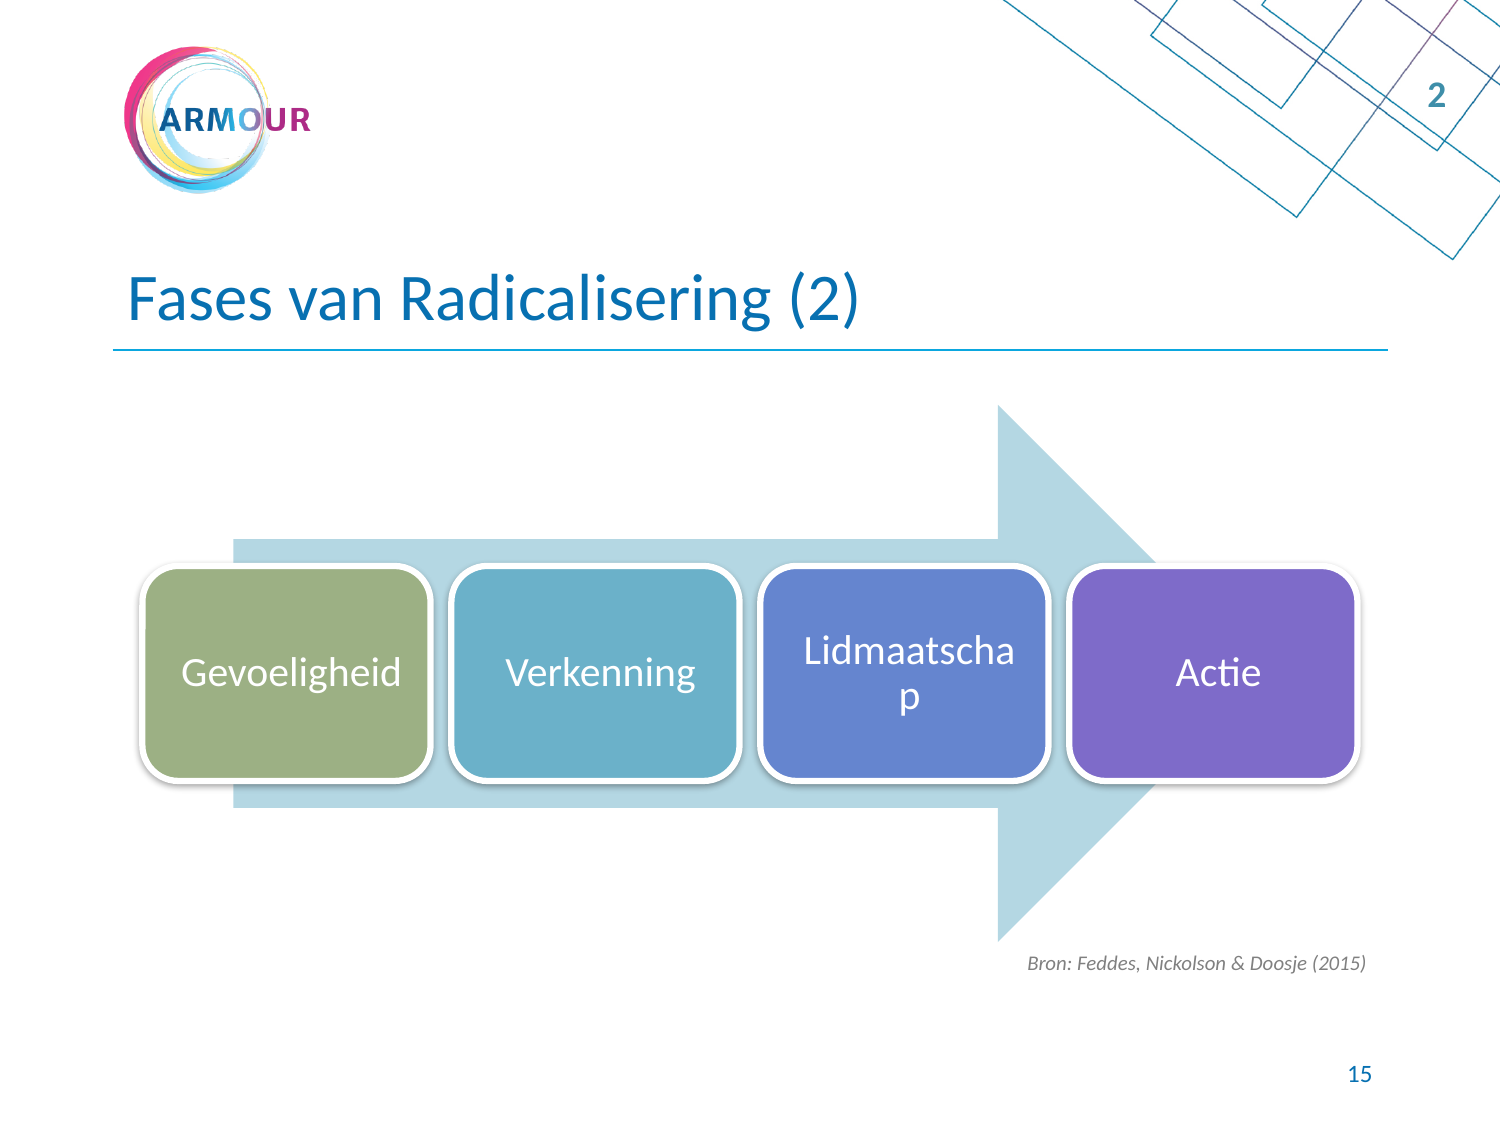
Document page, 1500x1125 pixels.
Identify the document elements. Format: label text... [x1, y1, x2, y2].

text_box Bron: Feddes, Nickolson & Doosje (2015) [1012, 942, 1413, 982]
title Fases van Radicalisering (2) [112, 237, 1388, 350]
picture [112, 39, 323, 200]
text_box 2 [1412, 62, 1462, 123]
picture [912, 0, 1500, 316]
slide_number 14 [1074, 1042, 1388, 1103]
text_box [141, 404, 1358, 943]
